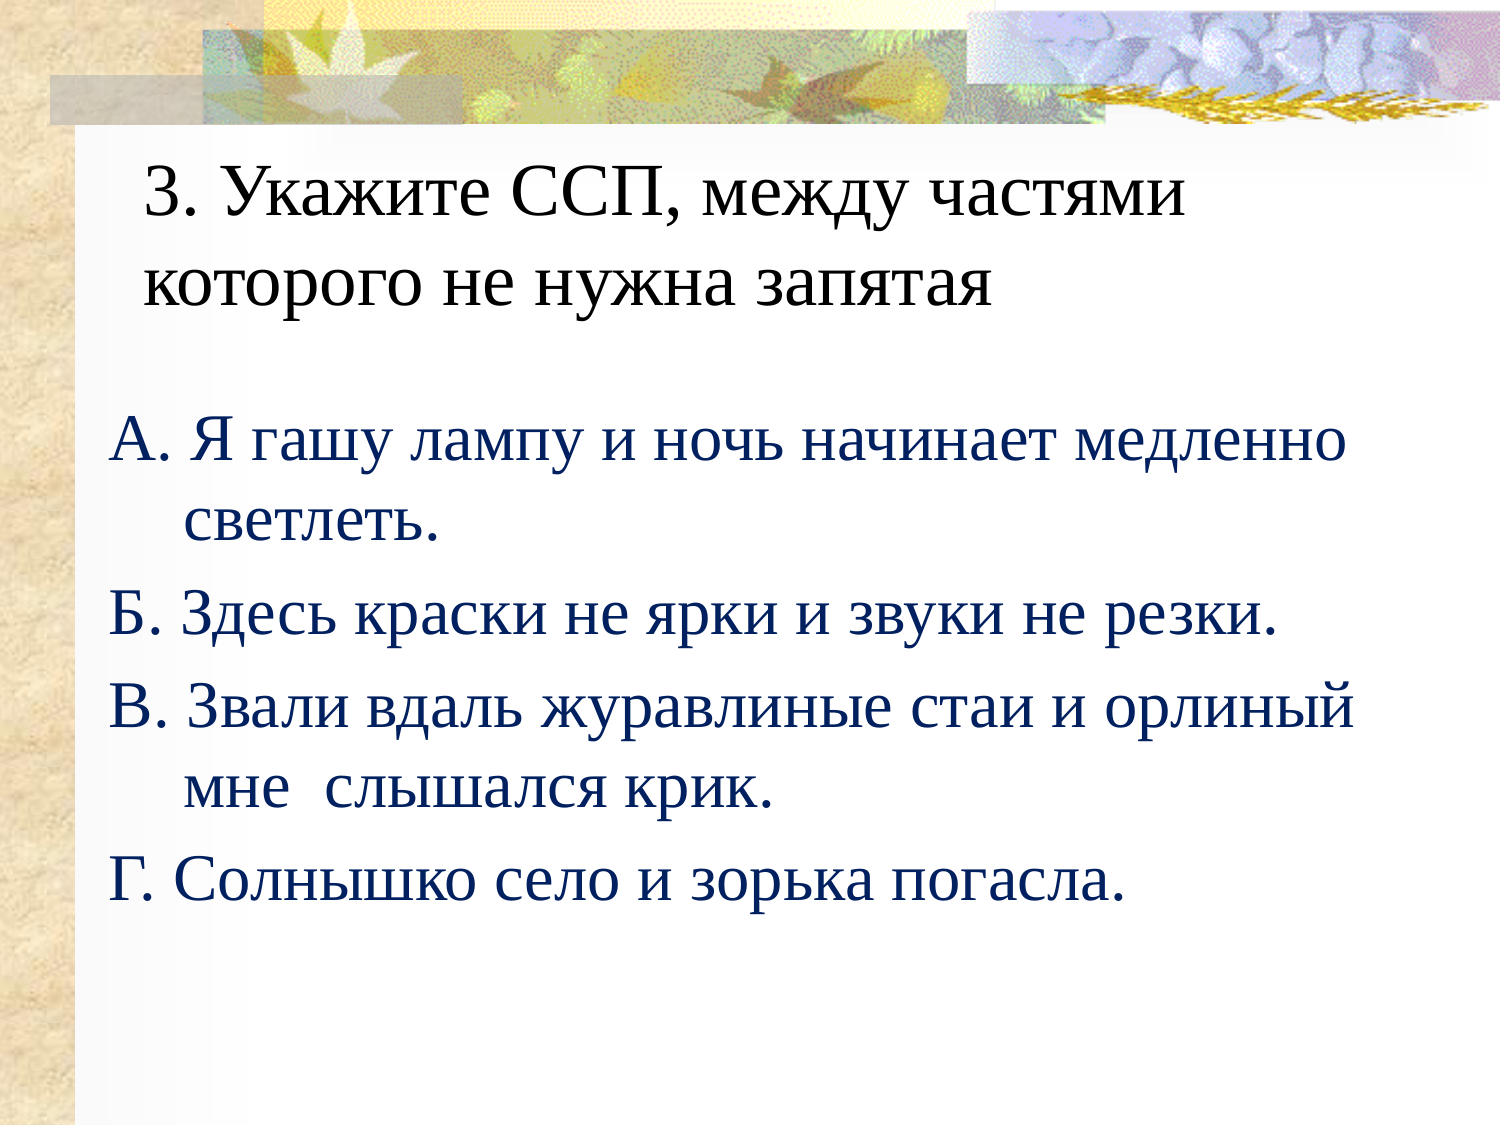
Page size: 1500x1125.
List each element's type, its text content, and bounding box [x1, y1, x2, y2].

title 3. Укажите ССП, между частями которого не нужна запятая [128, 82, 1408, 329]
picture [0, 0, 1500, 1125]
list А. Я гашу лампу и ночь начинает медленно светлеть. Б. Здесь краски не ярки и звуки не резки. В. Звали вдаль журавлиные стаи и орлиный мне слышался крик. Г. Солнышко село и зорька погасла. [93, 386, 1478, 1007]
